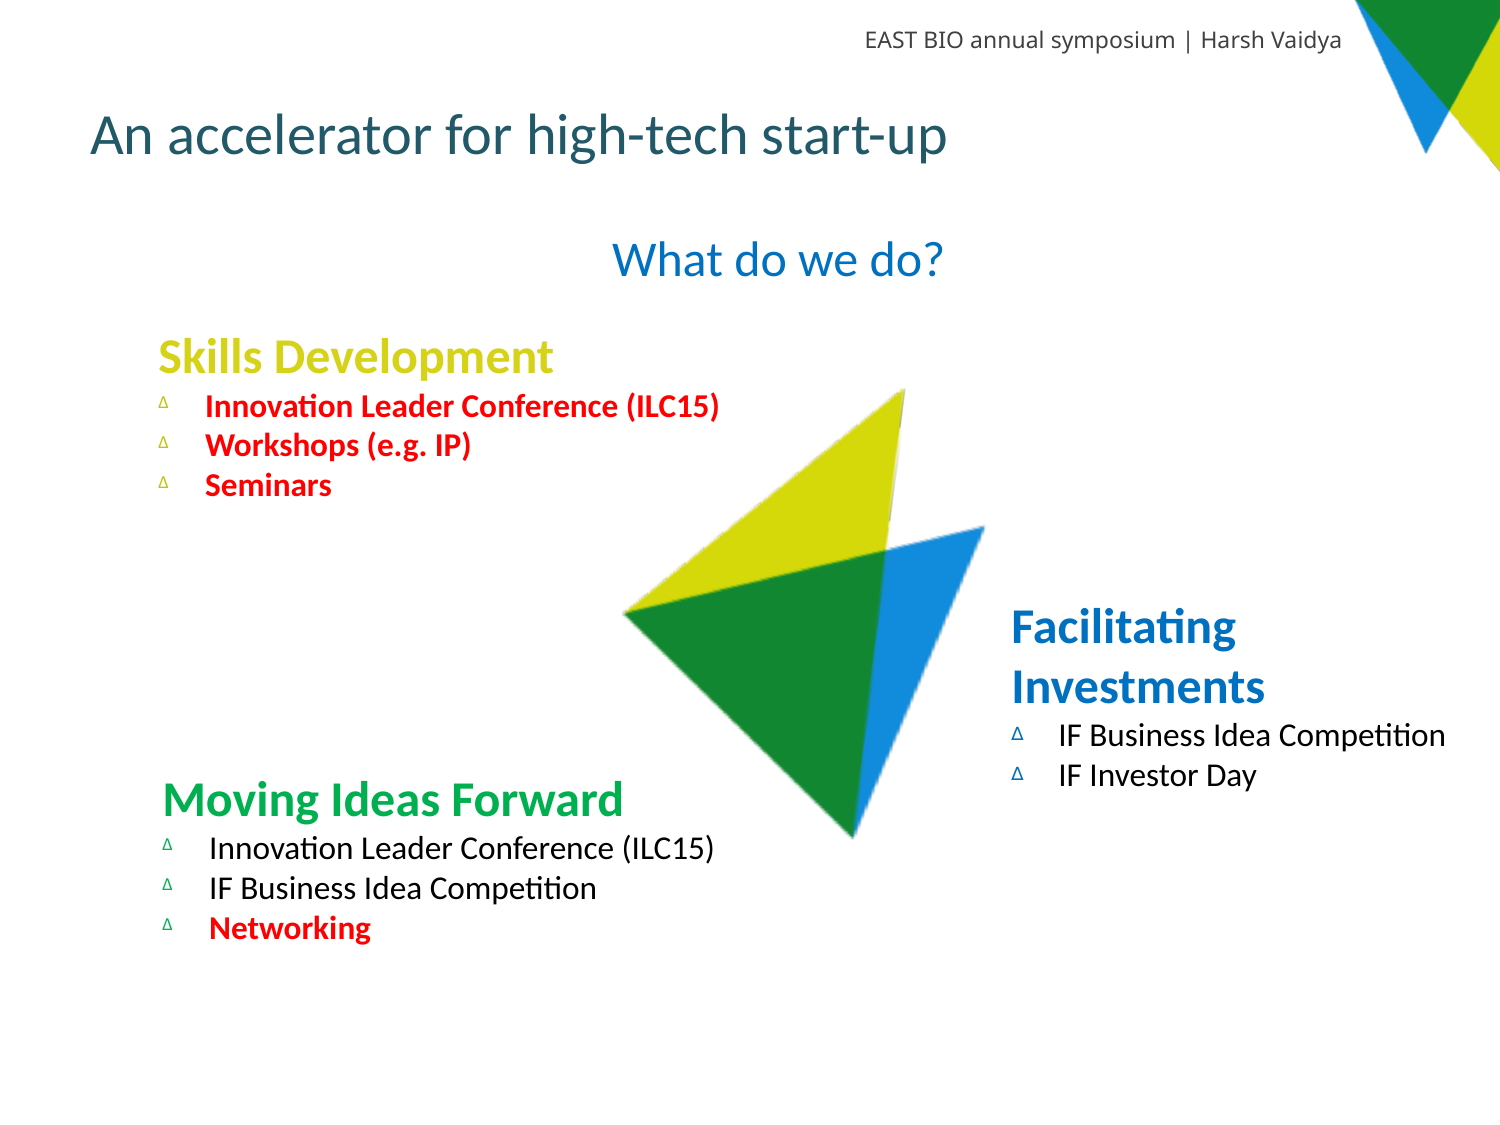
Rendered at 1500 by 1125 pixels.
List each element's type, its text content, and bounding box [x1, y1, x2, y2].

text_box Skills Development Innovation Leader Conference (ILC15) Workshops (e.g. IP) Seminars [143, 316, 743, 511]
text_box Facilitating Investments IF Business Idea Competition IF Investor Day [1021, 585, 1462, 801]
picture [557, 367, 1047, 895]
title An accelerator for high-tech start-up [75, 37, 1291, 226]
text_box What do we do? [482, 226, 1076, 295]
text_box EAST BIO annual symposium | Harsh Vaidya [844, 13, 1341, 61]
picture [1302, 0, 1500, 217]
text_box Moving Ideas Forward Innovation Leader Conference (ILC15) IF Business Idea Competition Networking [147, 758, 746, 994]
